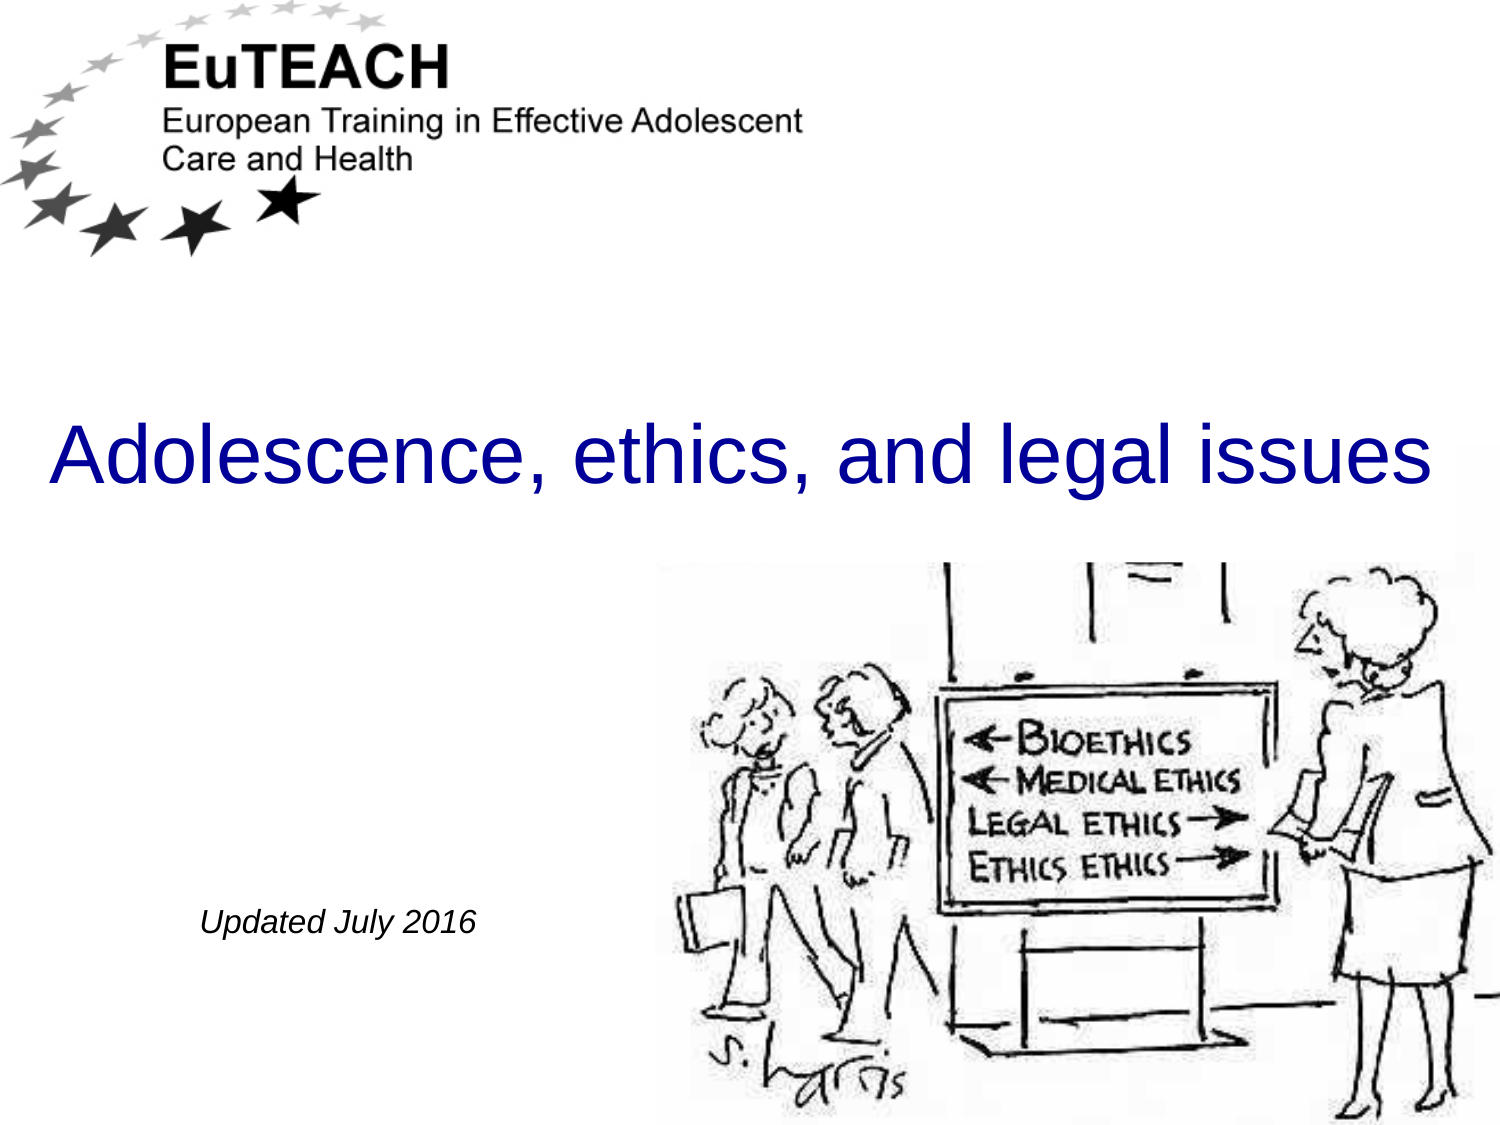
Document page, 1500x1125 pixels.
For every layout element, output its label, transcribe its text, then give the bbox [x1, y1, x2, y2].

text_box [0, 0, 811, 257]
picture [655, 444, 1500, 1125]
title Adolescence, ethics, and legal issues [29, 337, 1455, 563]
text_box Updated July 2016 [184, 893, 492, 948]
